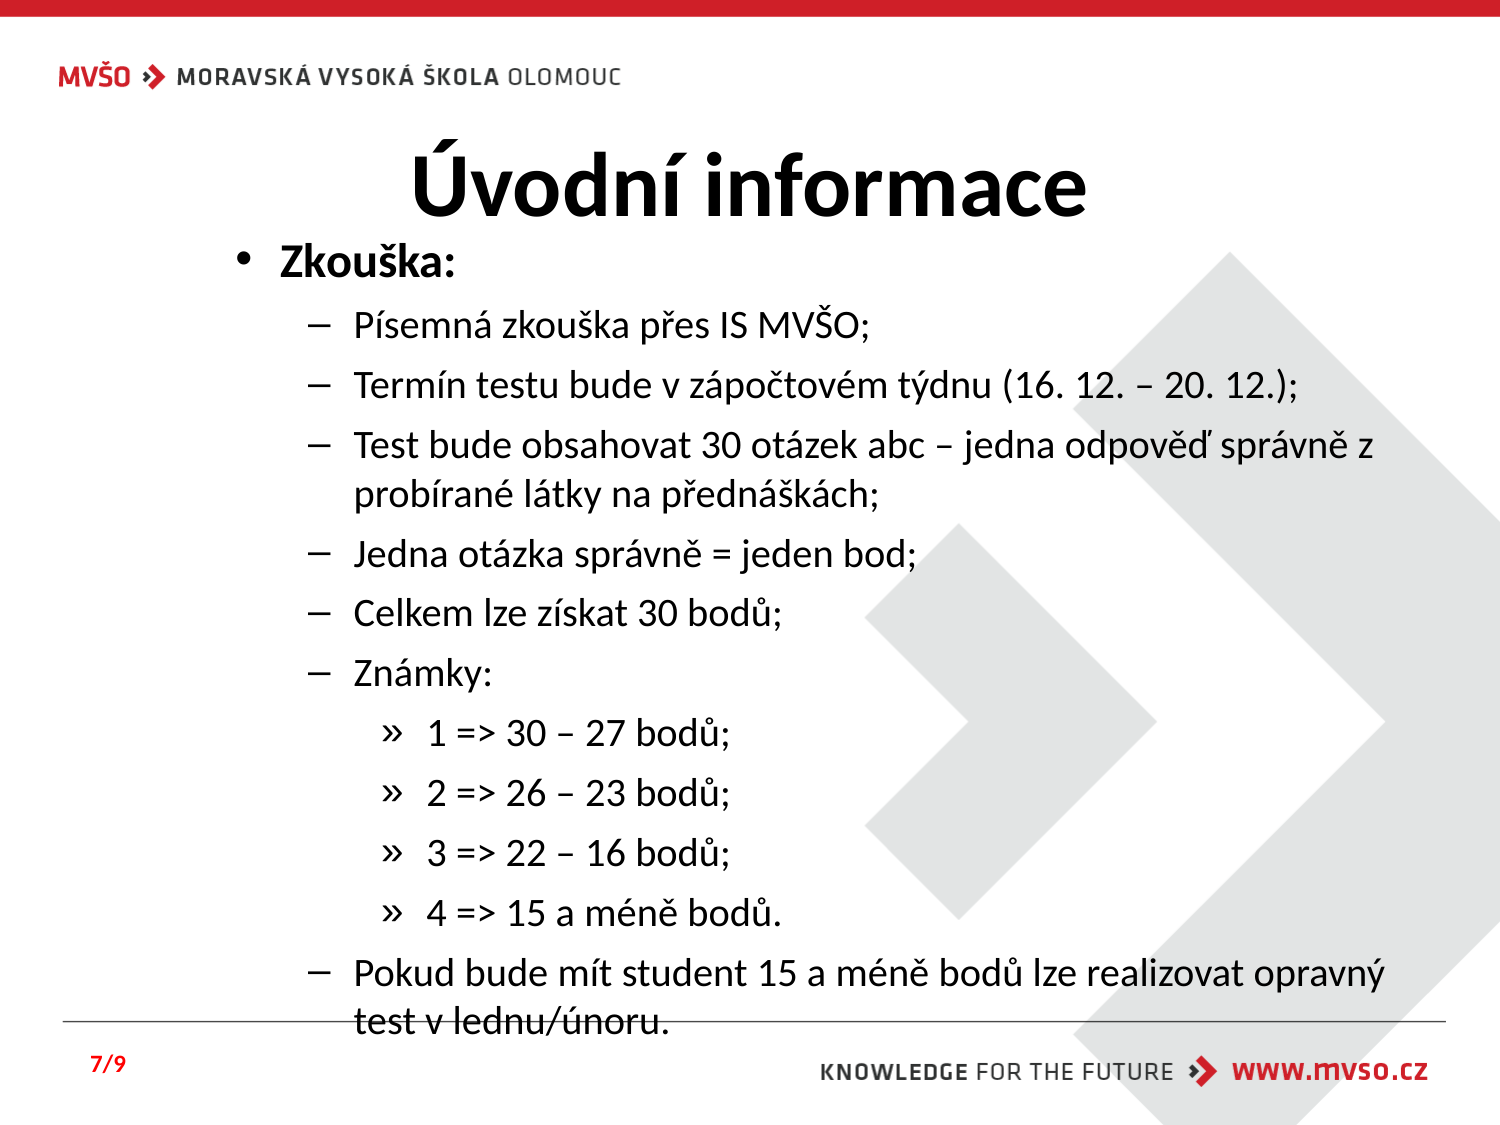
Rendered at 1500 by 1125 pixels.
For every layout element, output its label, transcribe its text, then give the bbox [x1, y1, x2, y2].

title Úvodní informace [75, 111, 1425, 221]
text_box 7/9 [74, 1040, 213, 1085]
picture [0, 0, 1500, 1125]
list Zkouška: Písemná zkouška přes IS MVŠO; Termín testu bude v zápočtovém týdnu (16. 12. – 20. 12.); Test bude obsahovat 30 otázek abc – jedna odpověď správně z probírané látky na přednáškách; Jedna otázka správně = jeden bod; Celkem lze získat 30 bodů; Známky: 1 => 30 – 27 bodů; 2 => 26 – 23 bodů; 3 => 22 – 16 bodů; 4 => 15 a méně bodů. Pokud bude mít student 15 a méně bodů lze realizovat opravný test v lednu/únoru. [75, 221, 1464, 1058]
